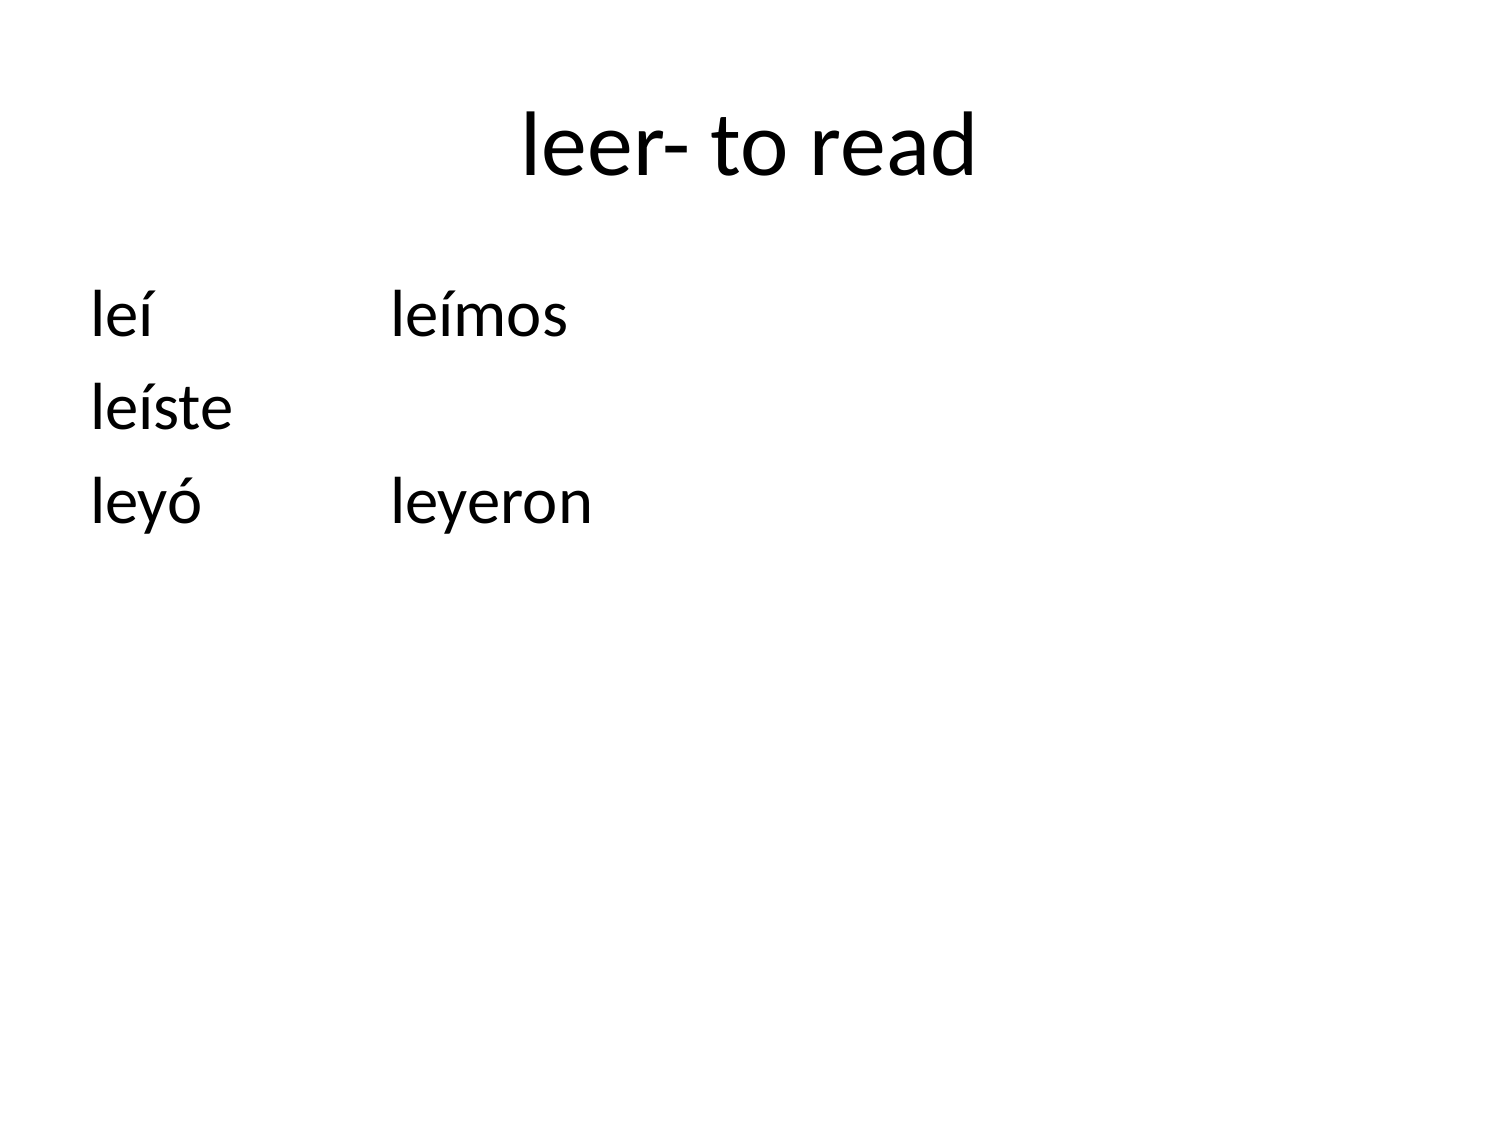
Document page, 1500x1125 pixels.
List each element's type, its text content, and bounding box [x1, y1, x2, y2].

list leí leímos leíste leyó leyeron [75, 262, 1425, 1005]
title leer- to read [75, 45, 1425, 233]
